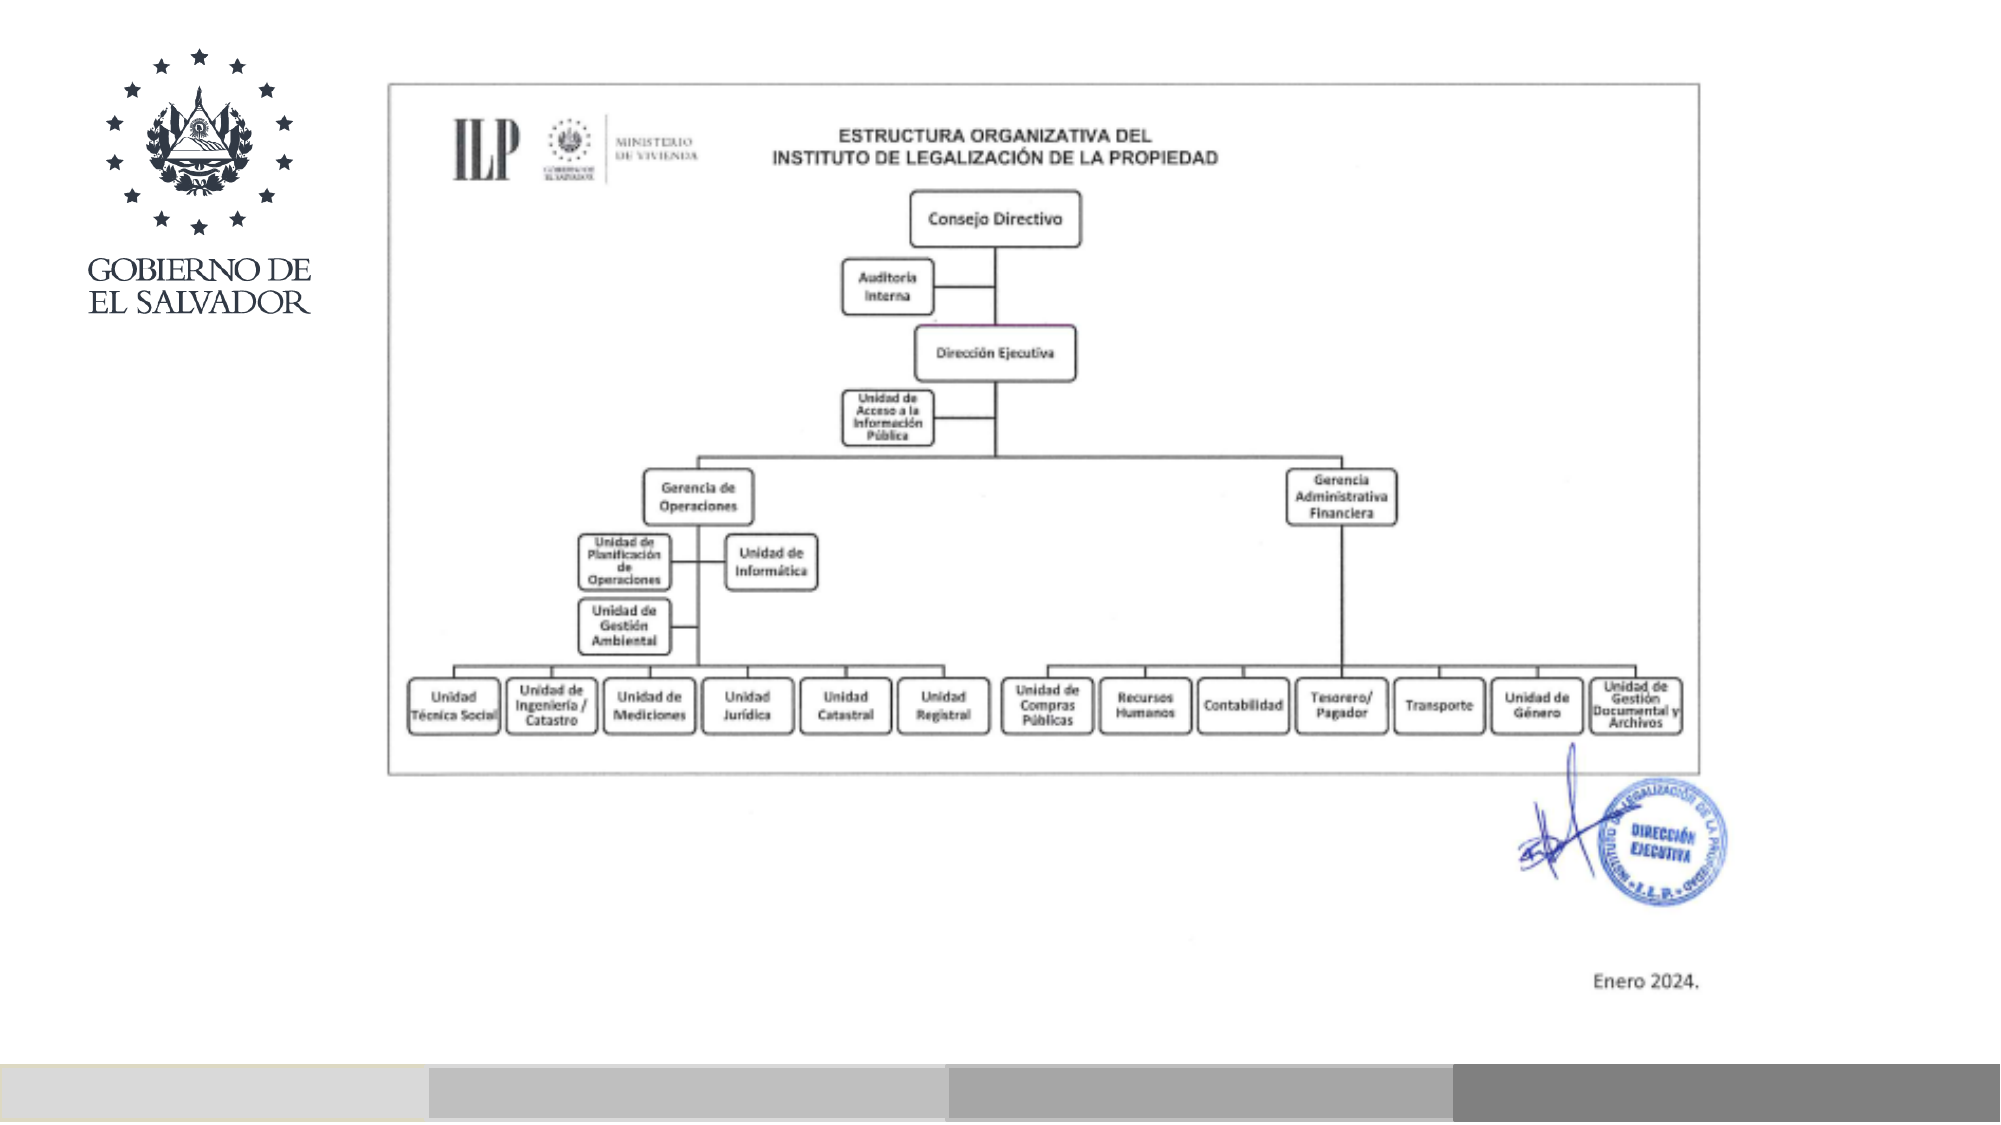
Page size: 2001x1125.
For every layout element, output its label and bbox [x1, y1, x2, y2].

picture [73, 22, 339, 334]
picture [371, 51, 1744, 1006]
text_box [0, 1065, 2000, 1121]
